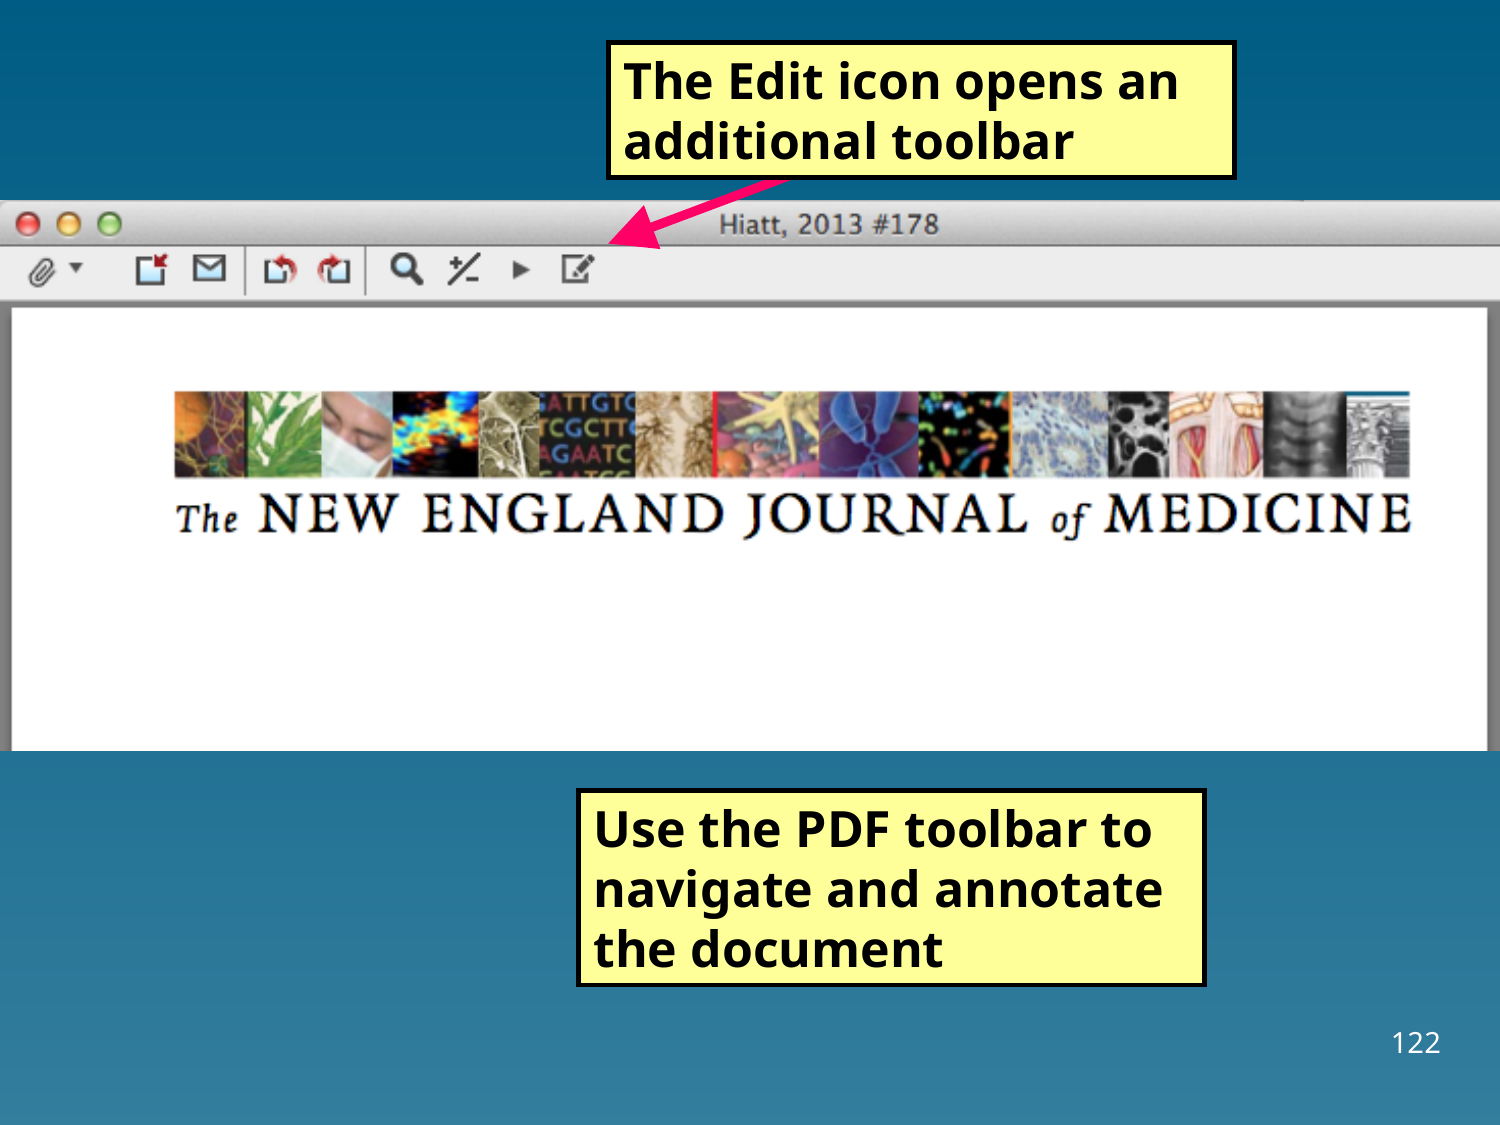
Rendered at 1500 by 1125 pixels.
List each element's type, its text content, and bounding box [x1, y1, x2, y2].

picture [0, 41, 1500, 752]
text_box The Edit icon opens an additional toolbar [608, 42, 1235, 178]
slide_number 122 [1128, 1034, 1442, 1065]
text_box Use the PDF toolbar to navigate and annotate the document [578, 790, 1205, 986]
